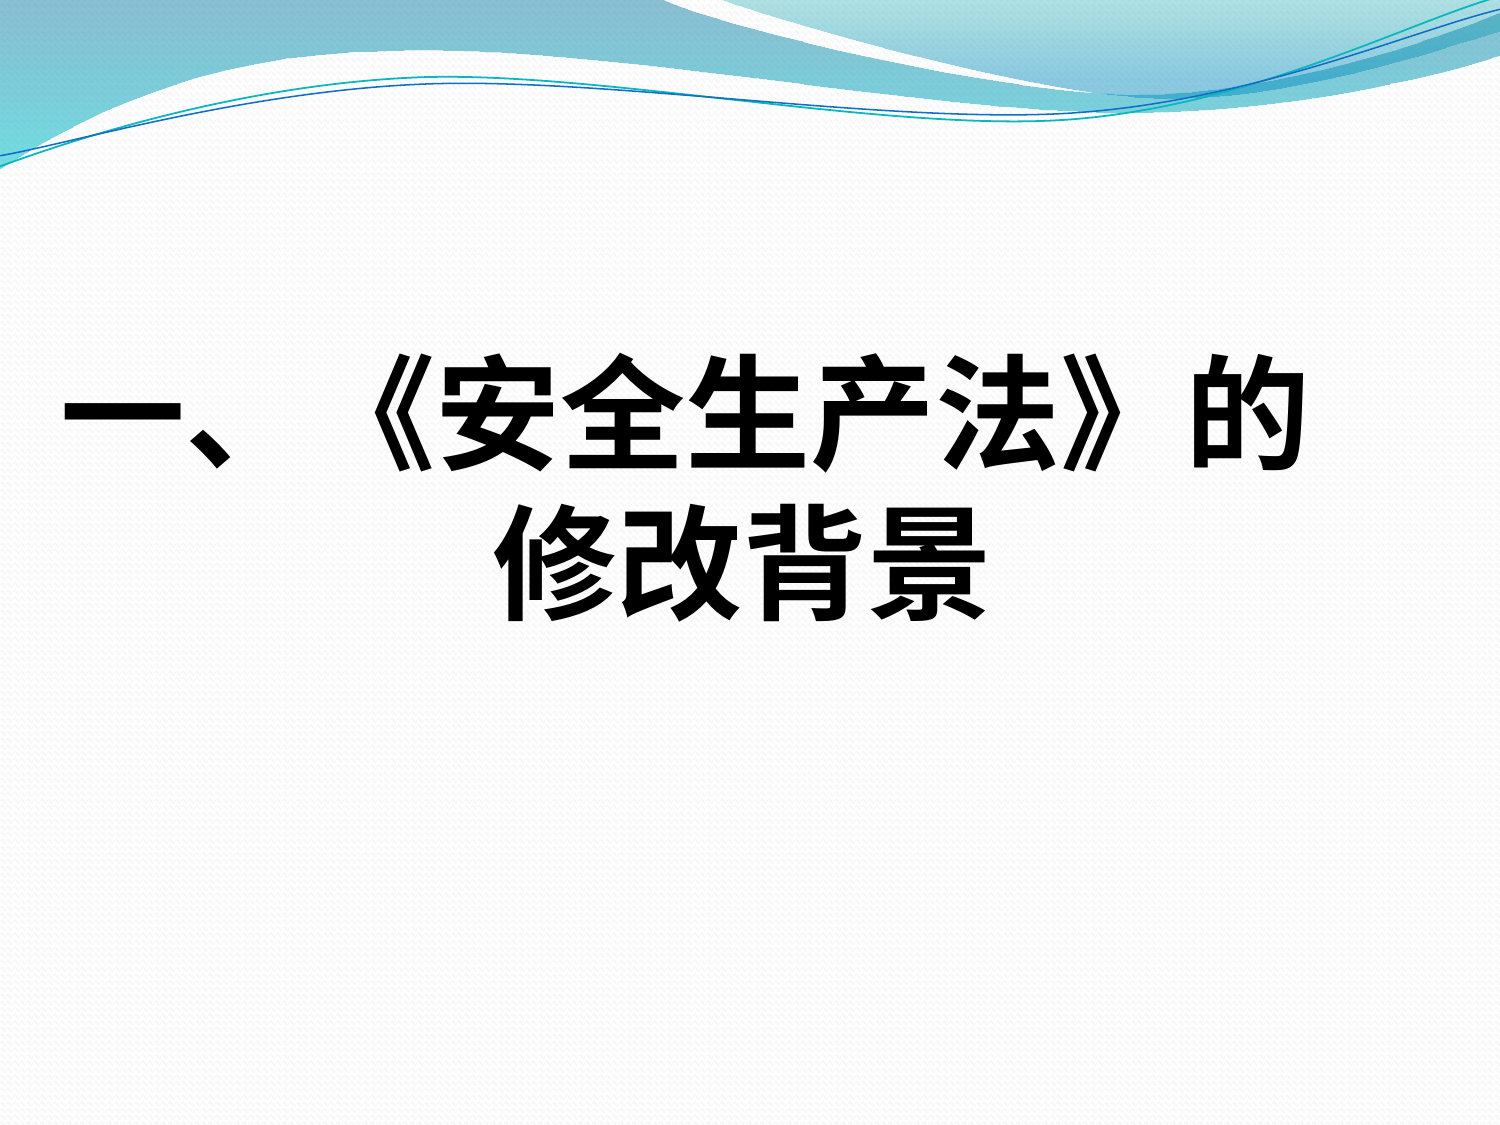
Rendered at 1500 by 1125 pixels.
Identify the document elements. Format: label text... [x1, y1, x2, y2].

title 一、《安全生产法》的 修改背景 [53, 314, 1404, 786]
